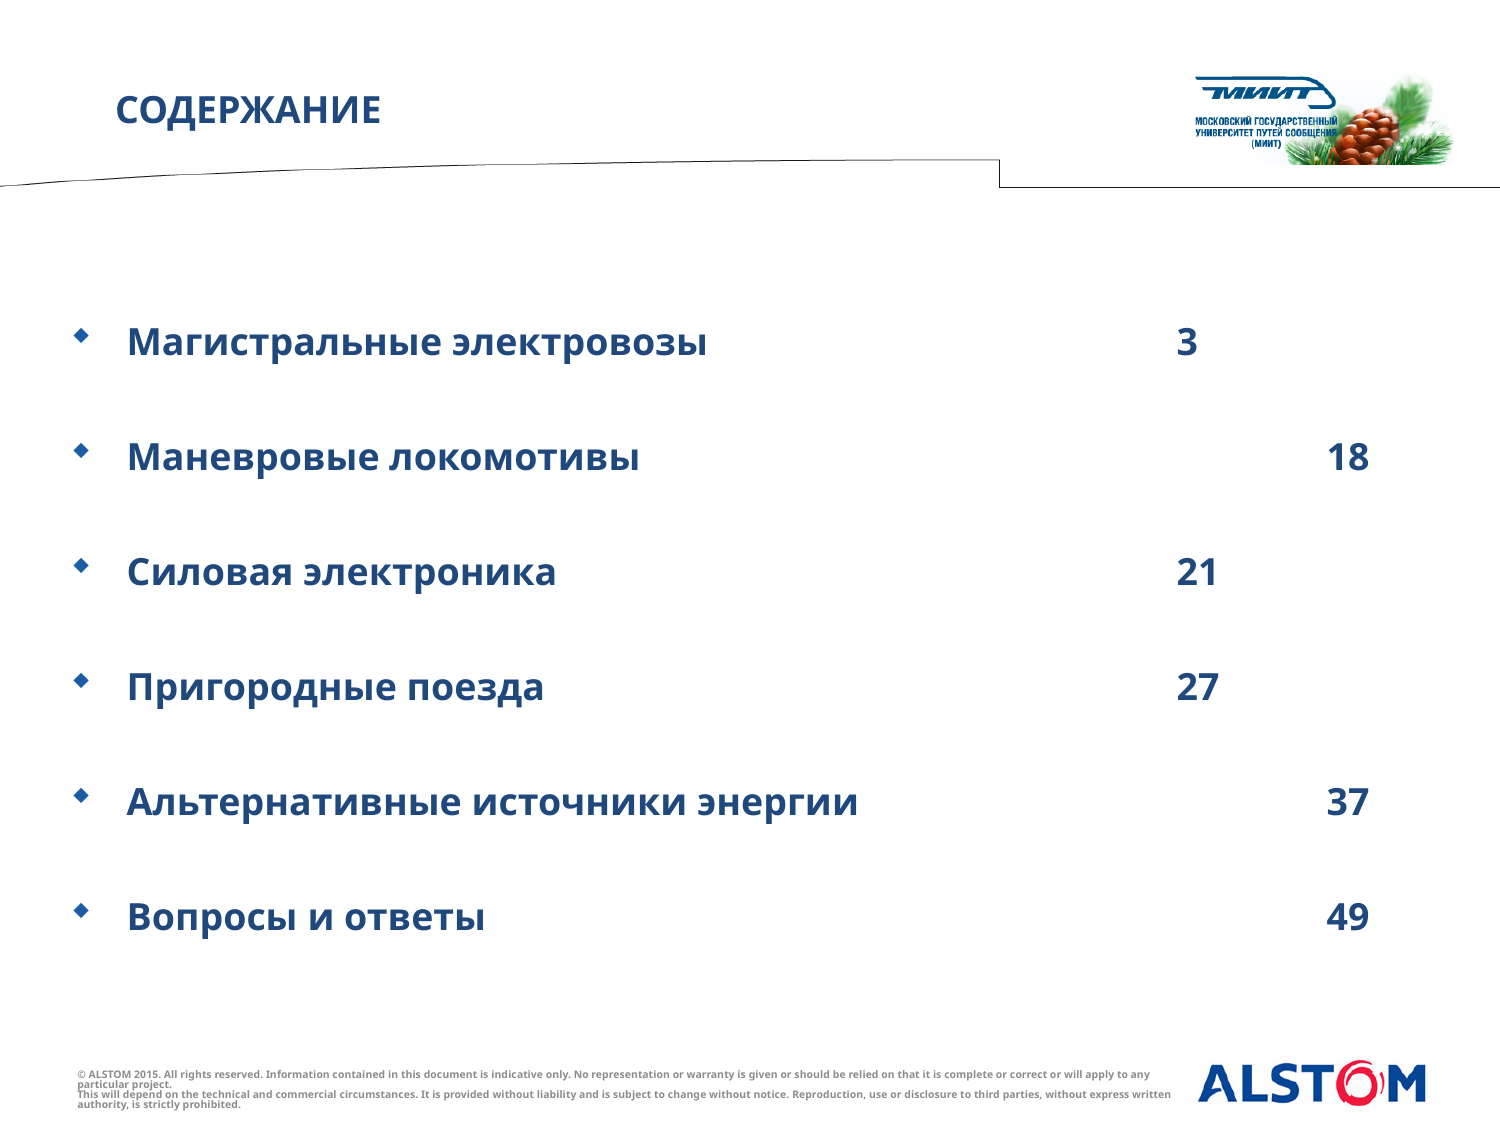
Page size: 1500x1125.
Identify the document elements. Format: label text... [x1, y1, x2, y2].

picture [0, 54, 1500, 196]
list Магистральные электровозы 3 Маневровые локомотивы 18 Силовая электроника 21 Пригородные поезда 27 Альтернативные источники энергии 37 Вопросы и ответы 49 [70, 656, 1418, 716]
picture [1197, 1058, 1426, 1106]
title СОДЕРЖАНИЕ [100, 78, 1412, 173]
